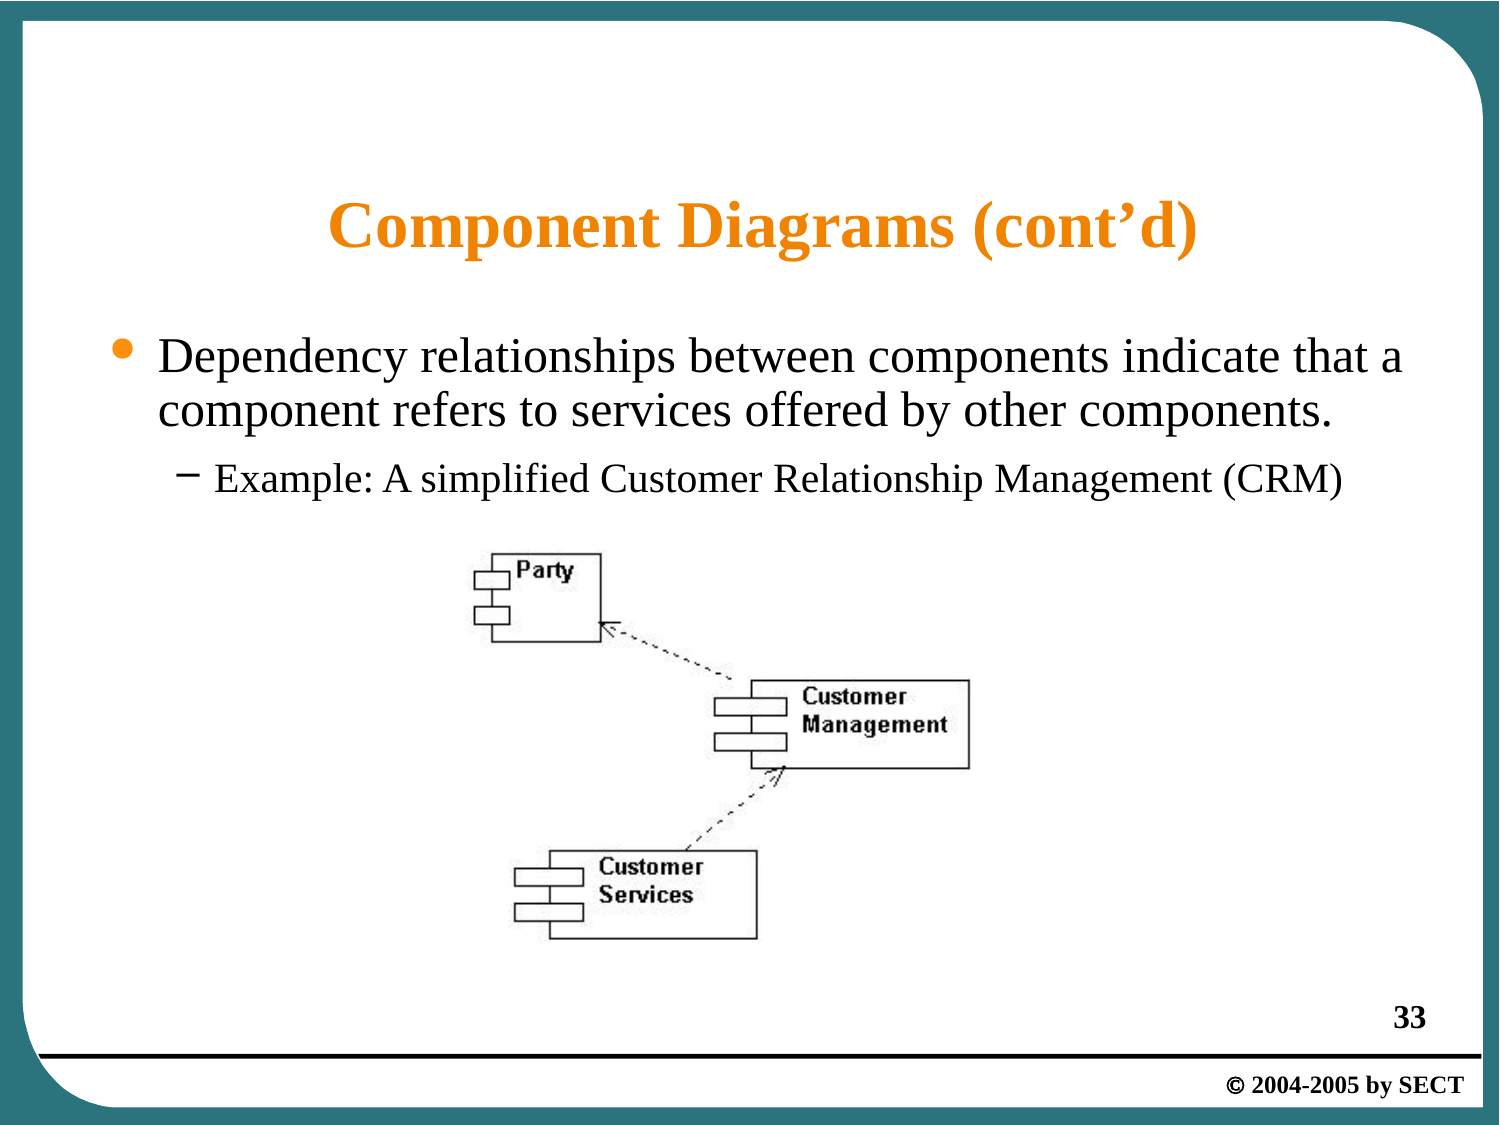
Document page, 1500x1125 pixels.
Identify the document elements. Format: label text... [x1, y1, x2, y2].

picture [452, 535, 987, 954]
title Component Diagrams (cont’d) [101, 189, 1425, 269]
list Dependency relationships between components indicate that a component refers to services offered by other components. Example: A simplified Customer Relationship Management (CRM) [96, 321, 1425, 513]
